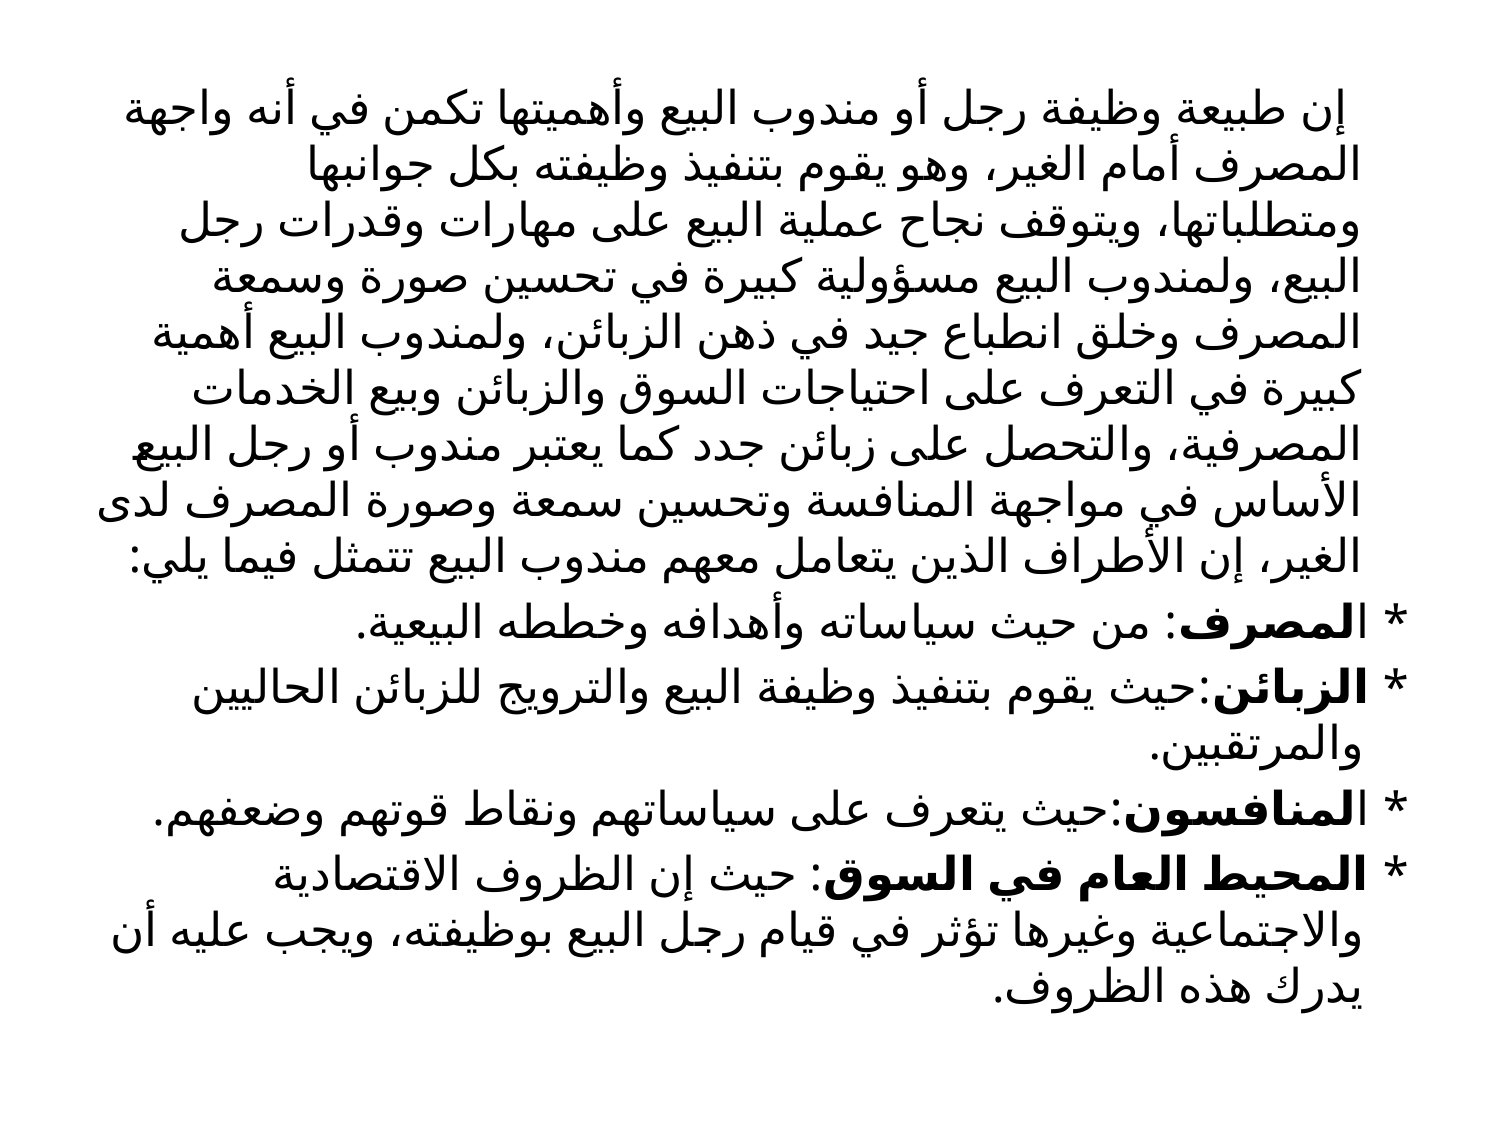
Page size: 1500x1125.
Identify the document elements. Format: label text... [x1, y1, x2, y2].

list إن طبيعة وظيفة رجل أو مندوب البيع وأهميتها تكمن في أنه واجهة المصرف أمام الغير، وهو يقوم بتنفيذ وظيفته بكل جوانبها ومتطلباتها، ويتوقف نجاح عملية البيع على مهارات وقدرات رجل البيع، ولمندوب البيع مسؤولية كبيرة في تحسين صورة وسمعة المصرف وخلق انطباع جيد في ذهن الزبائن، ولمندوب البيع أهمية كبيرة في التعرف على احتياجات السوق والزبائن وبيع الخدمات المصرفية، والتحصل على زبائن جدد كما يعتبر مندوب أو رجل البيع الأساس في مواجهة المنافسة وتحسين سمعة وصورة المصرف لدى الغير، إن الأطراف الذين يتعامل معهم مندوب البيع تتمثل فيما يلي: * المصرف: من حيث سياساته وأهدافه وخططه البيعية. * الزبائن:حيث يقوم بتنفيذ وظيفة البيع والترويج للزبائن الحاليين والمرتقبين. * المنافسون:حيث يتعرف على سياساتهم ونقاط قوتهم وضعفهم. * المحيط العام في السوق: حيث إن الظروف الاقتصادية والاجتماعية وغيرها تؤثر في قيام رجل البيع بوظيفته، ويجب عليه أن يدرك هذه الظروف. [75, 70, 1425, 1067]
